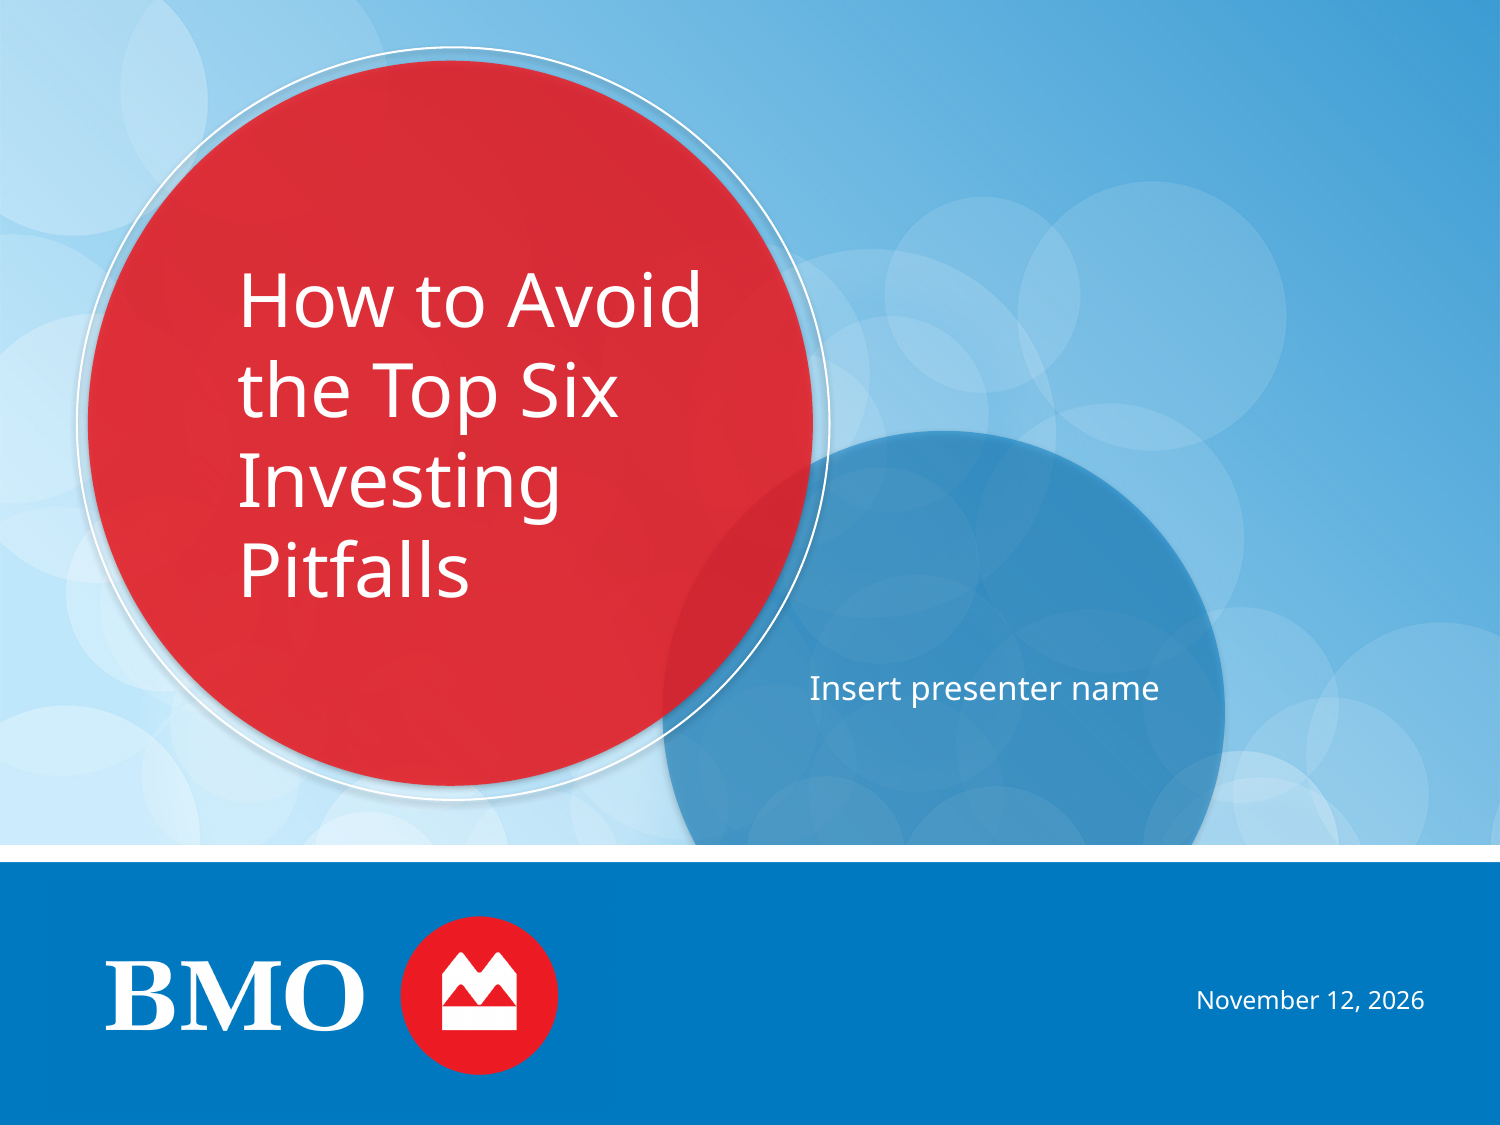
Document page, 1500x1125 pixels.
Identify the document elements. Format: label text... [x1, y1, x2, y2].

picture [0, 0, 1500, 1125]
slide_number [1050, 960, 1425, 1043]
subtitle Insert presenter name [809, 612, 1174, 763]
title How to Avoid the Top Six Investing Pitfalls [237, 174, 750, 613]
